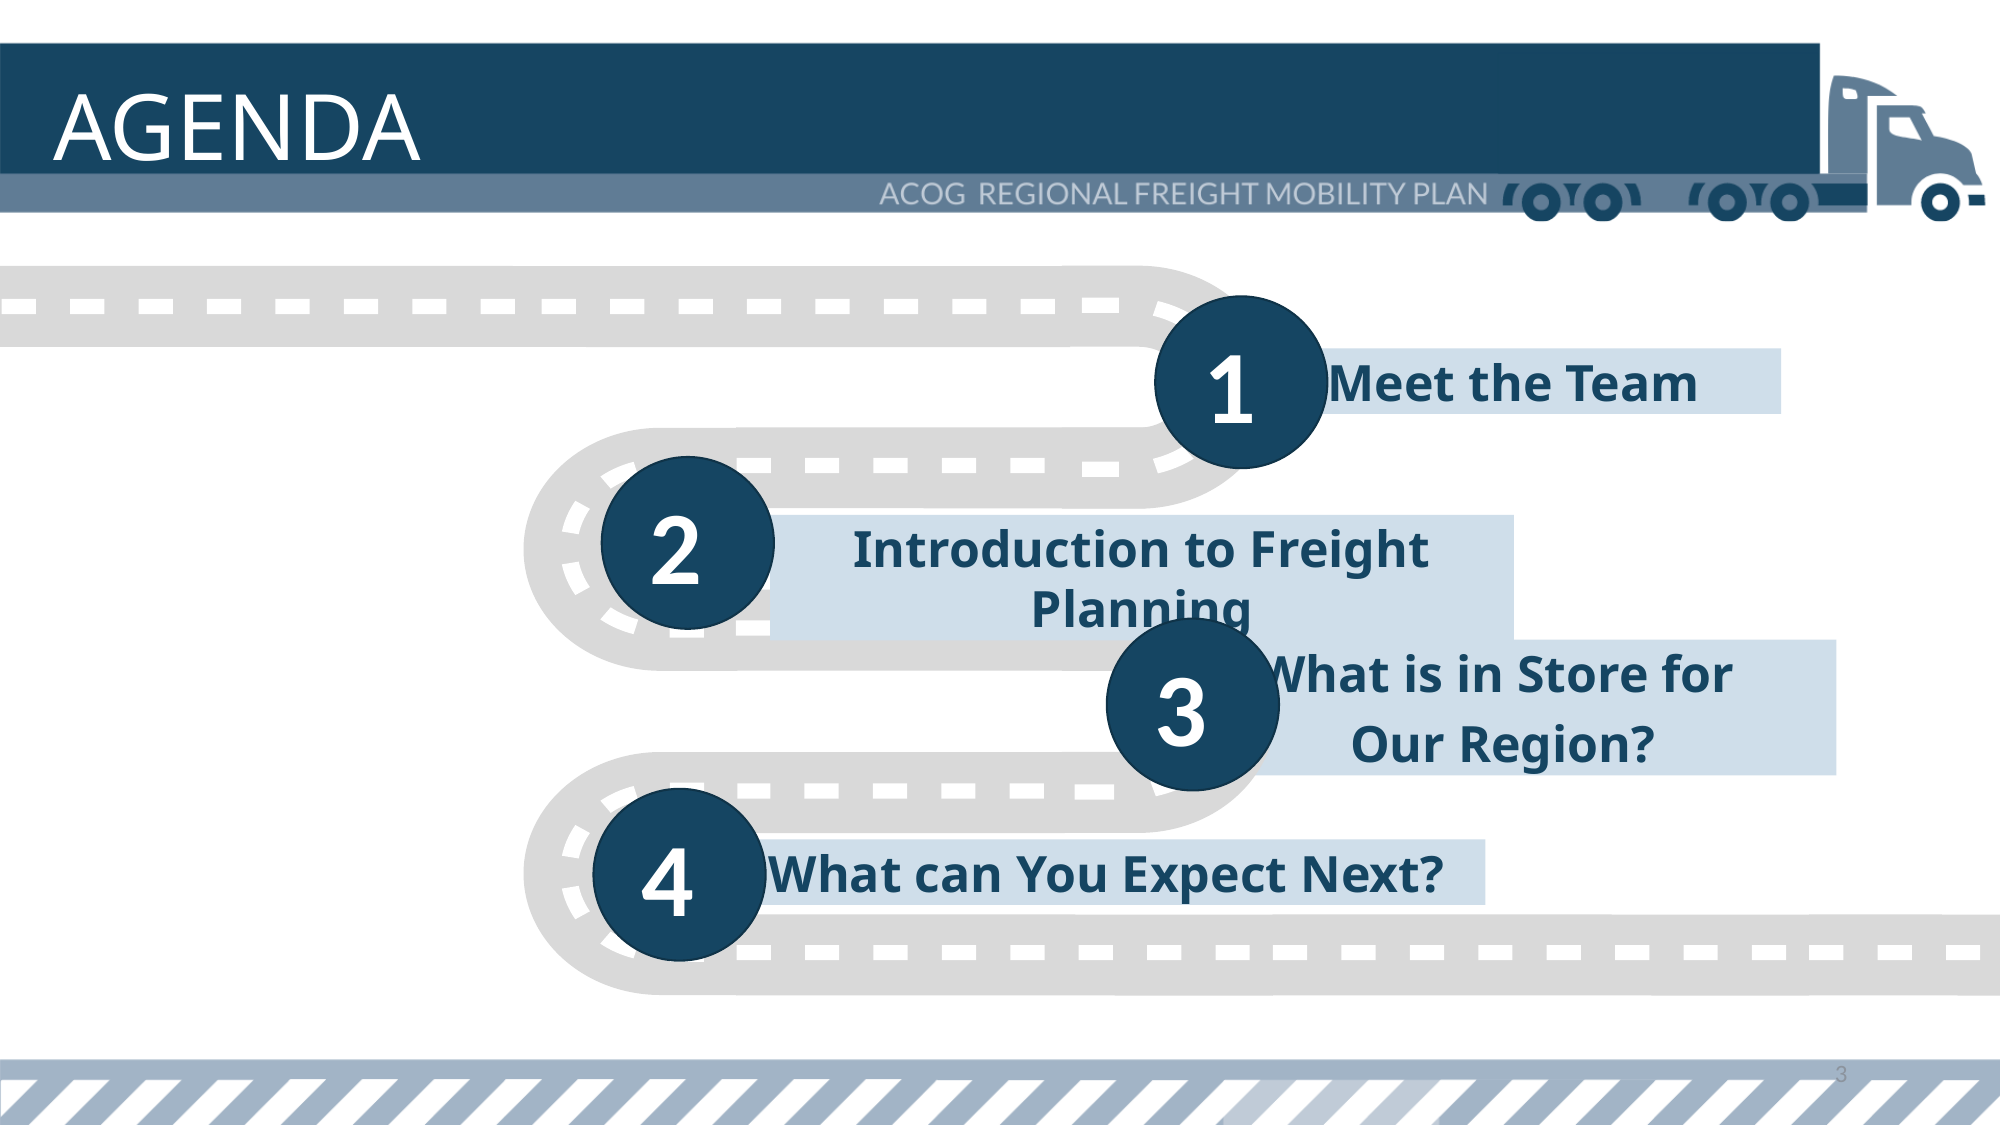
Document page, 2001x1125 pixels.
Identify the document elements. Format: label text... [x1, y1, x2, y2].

slide_number 3 [1412, 1042, 1863, 1103]
picture [0, 996, 2000, 1125]
picture [0, 0, 2000, 265]
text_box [0, 265, 2000, 996]
title AGENDA [38, 22, 1764, 240]
